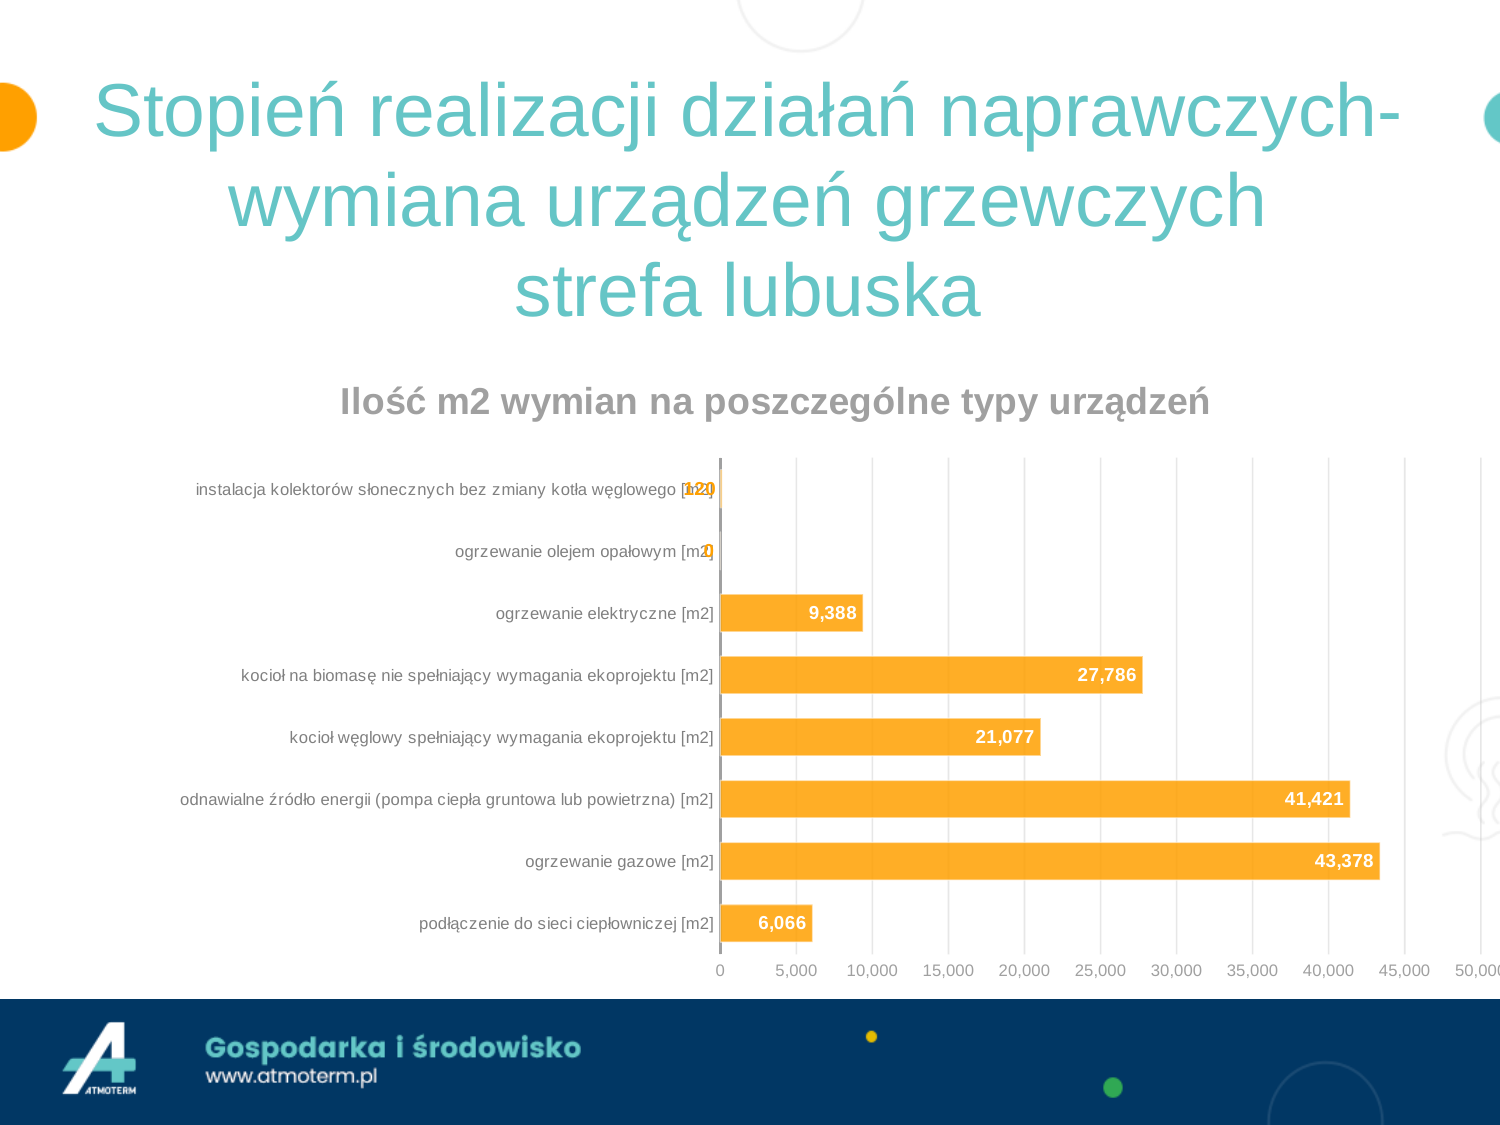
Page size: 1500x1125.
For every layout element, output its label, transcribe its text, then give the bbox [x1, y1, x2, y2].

chart [23, 360, 1500, 993]
title Stopień realizacji działań naprawczych- wymiana urządzeń grzewczych strefa lubuska [73, 54, 1424, 194]
picture [0, 0, 1500, 1125]
